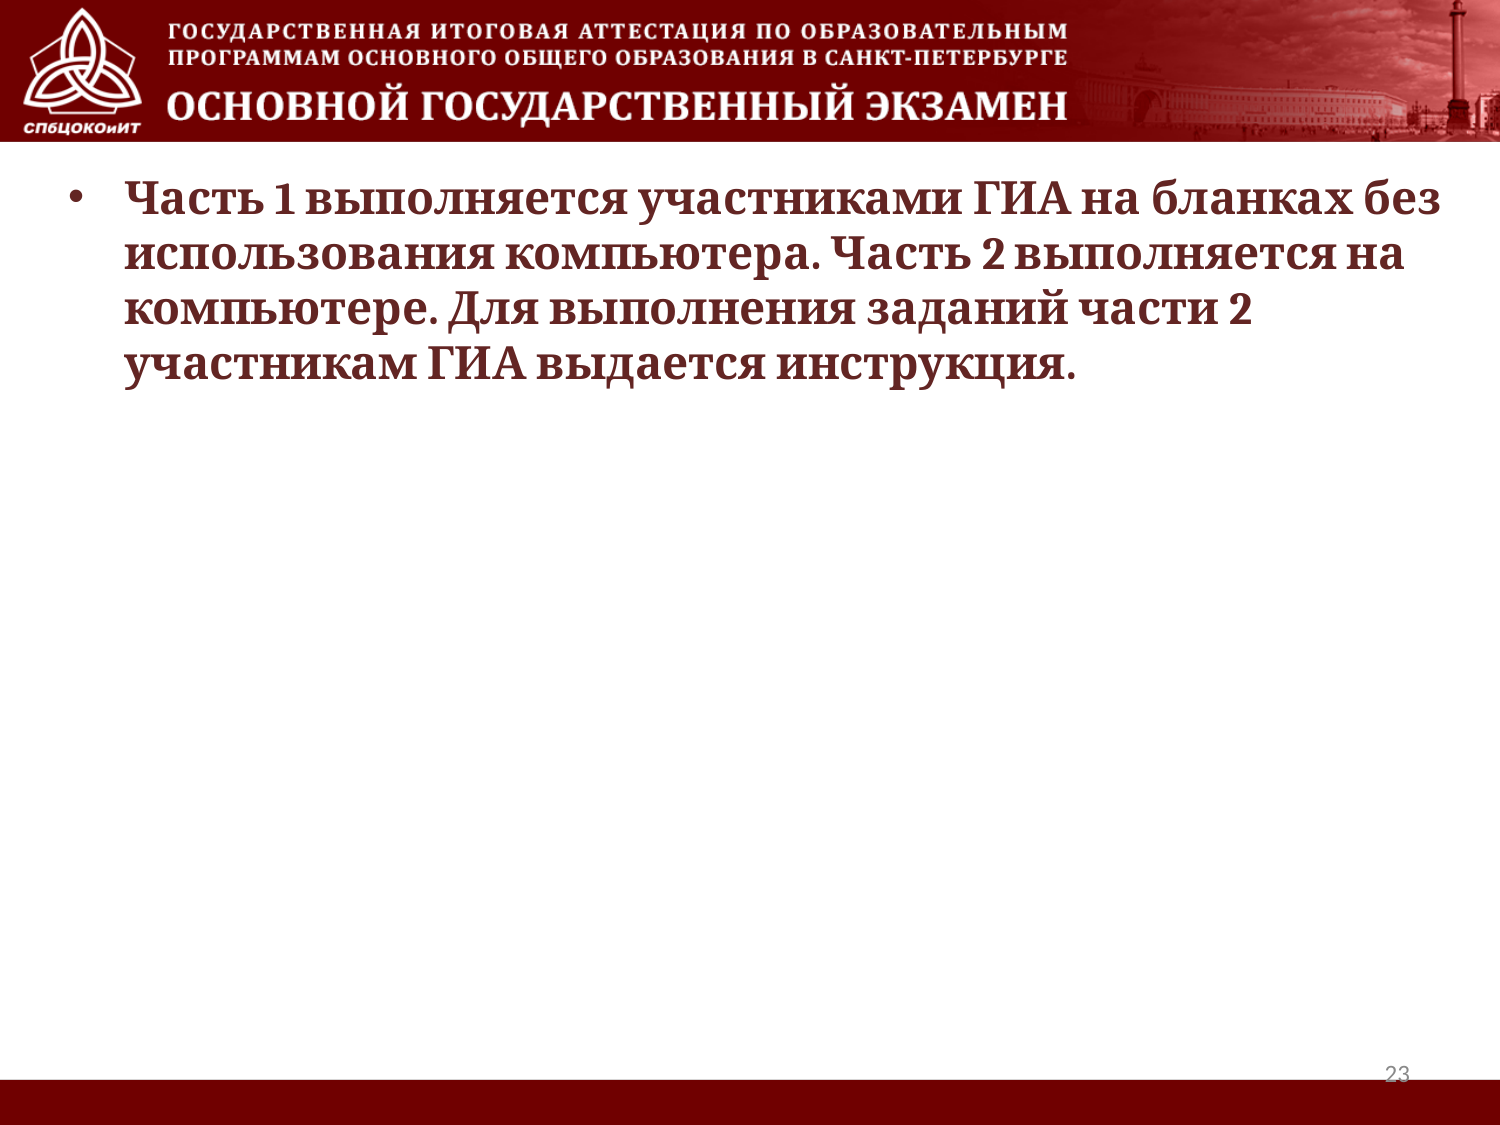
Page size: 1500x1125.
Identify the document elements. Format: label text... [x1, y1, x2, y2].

slide_number 23 [1074, 1042, 1425, 1103]
picture [0, 0, 1500, 1125]
list Часть 1 выполняется участниками ГИА на бланках без использования компьютера. Часть 2 выполняется на компьютере. Для выполнения заданий части 2 участникам ГИА выдается инструкция. [52, 160, 1471, 1003]
